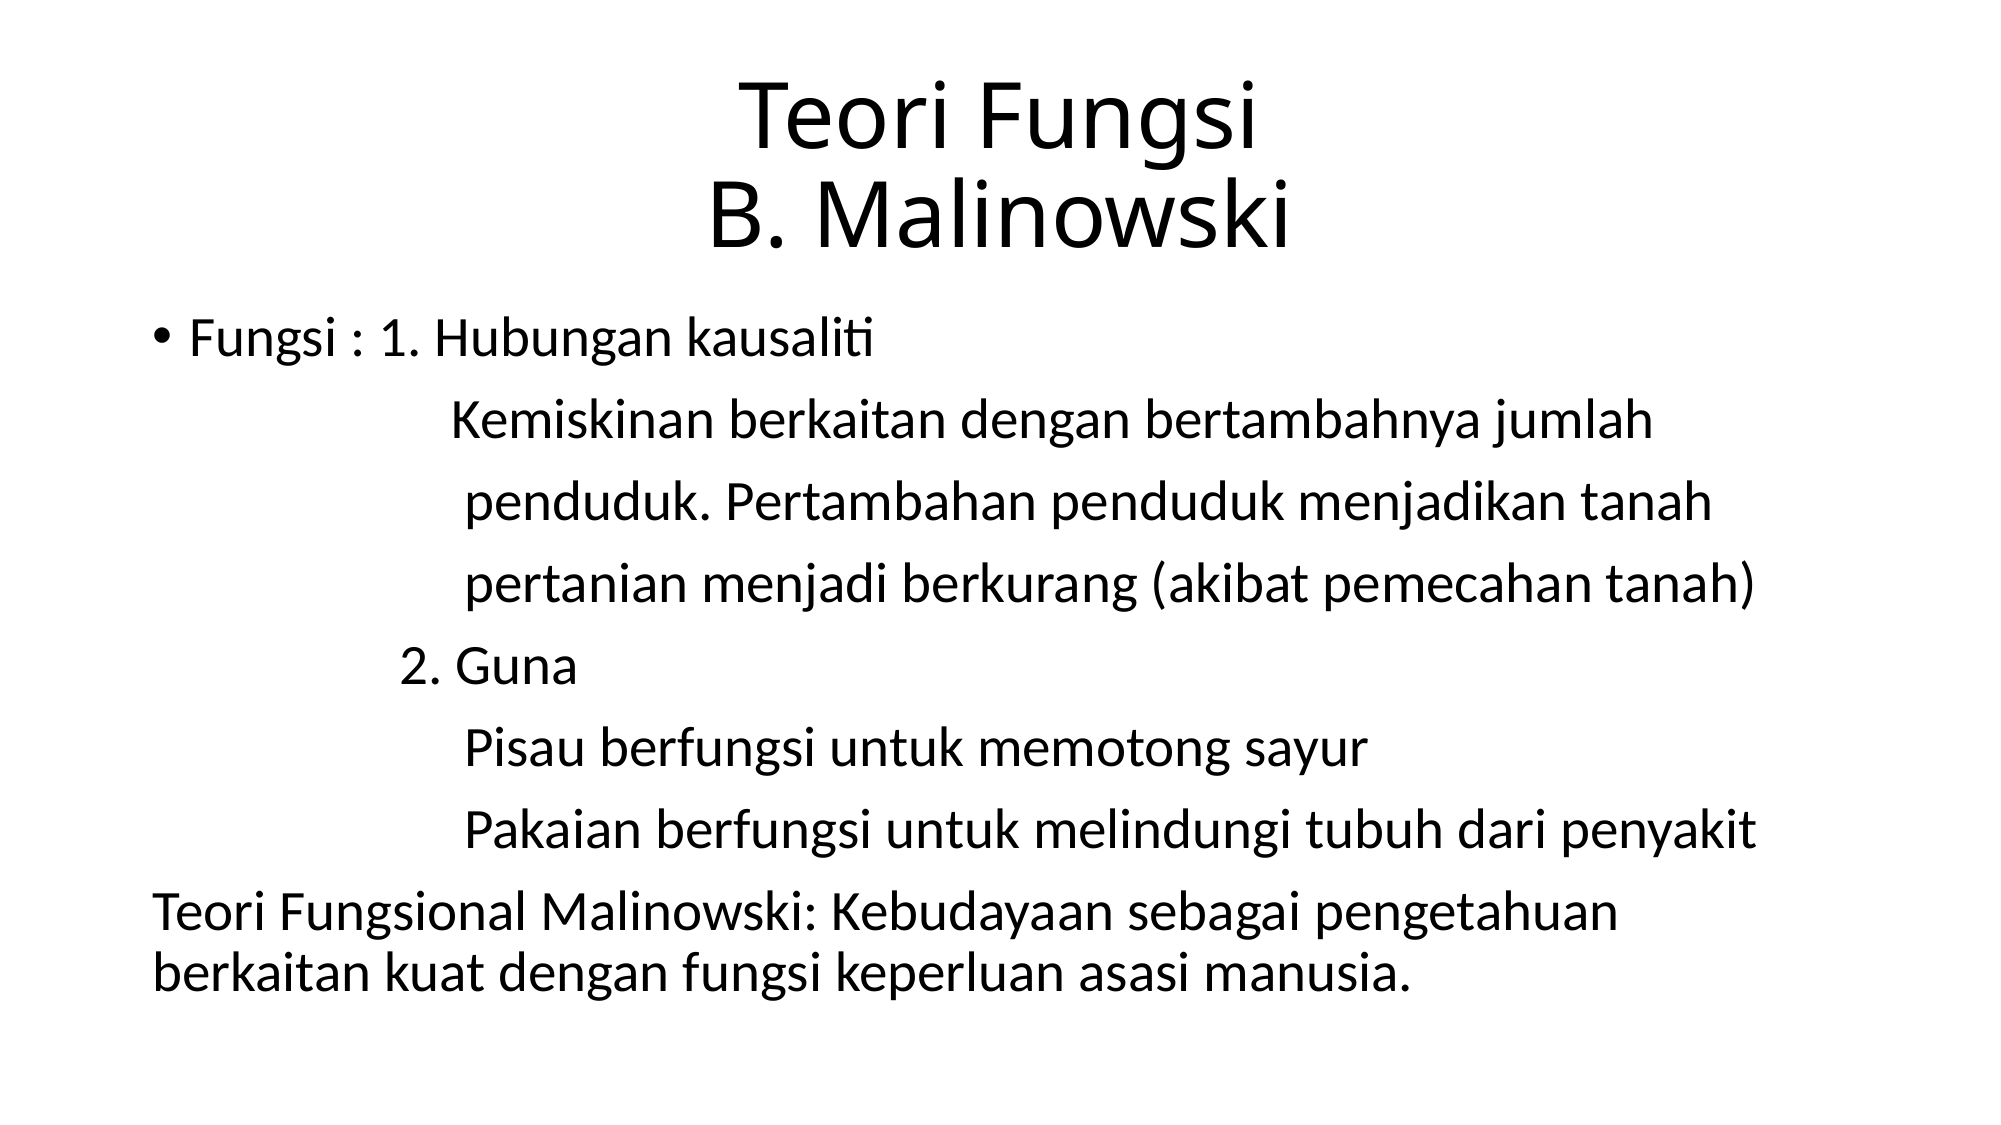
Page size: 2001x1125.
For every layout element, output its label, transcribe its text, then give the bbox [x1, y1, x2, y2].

title Teori Fungsi B. Malinowski [137, 59, 1863, 278]
list Fungsi : 1. Hubungan kausaliti Kemiskinan berkaitan dengan bertambahnya jumlah penduduk. Pertambahan penduduk menjadikan tanah pertanian menjadi berkurang (akibat pemecahan tanah) 2. Guna Pisau berfungsi untuk memotong sayur Pakaian berfungsi untuk melindungi tubuh dari penyakit Teori Fungsional Malinowski: Kebudayaan sebagai pengetahuan berkaitan kuat dengan fungsi keperluan asasi manusia. [137, 299, 1863, 1014]
